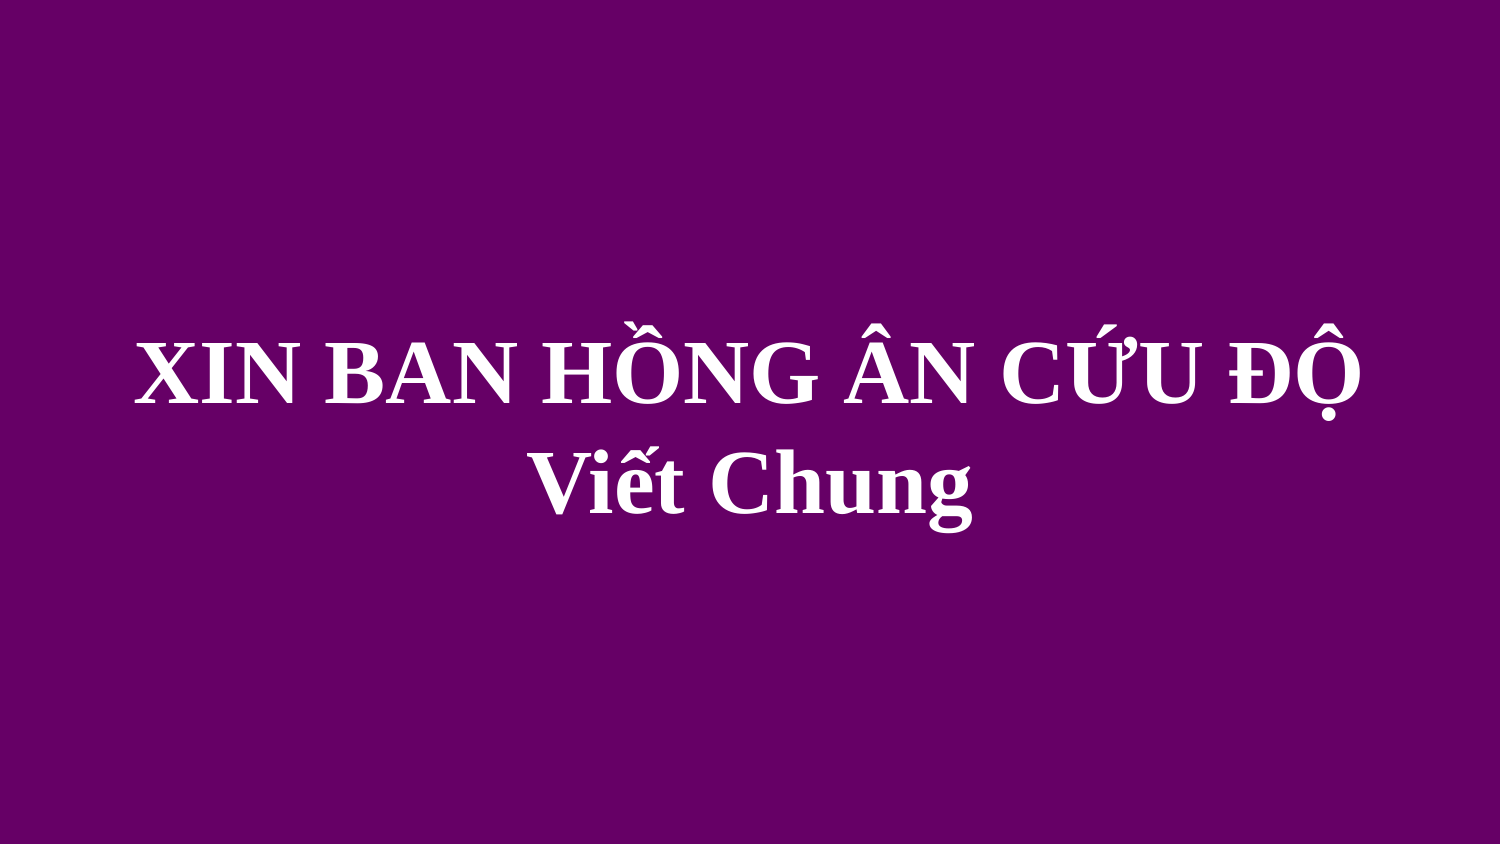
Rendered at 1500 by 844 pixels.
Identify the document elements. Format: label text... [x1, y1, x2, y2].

title XIN BAN HỒNG ÂN CỨU ĐỘ Viết Chung [0, 0, 1500, 844]
